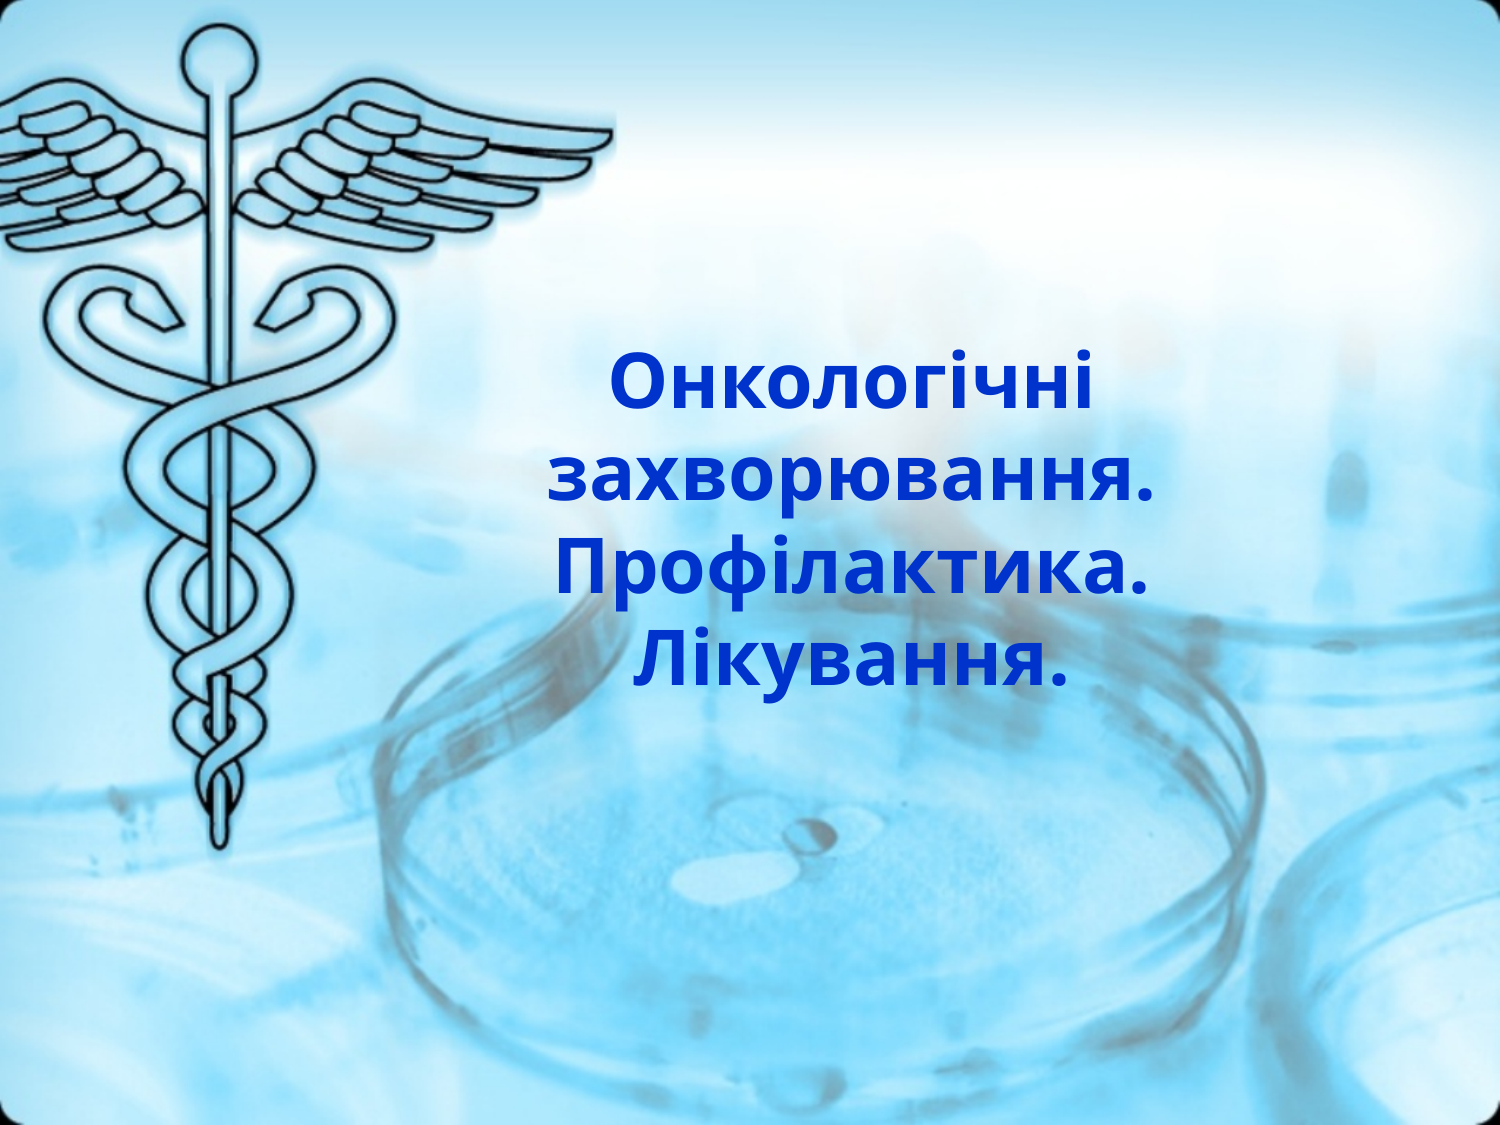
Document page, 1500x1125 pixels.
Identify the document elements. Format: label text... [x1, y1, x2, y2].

picture [0, 0, 1500, 1125]
title Онкологічні захворювання. Профілактика. Лікування. [316, 349, 1388, 776]
